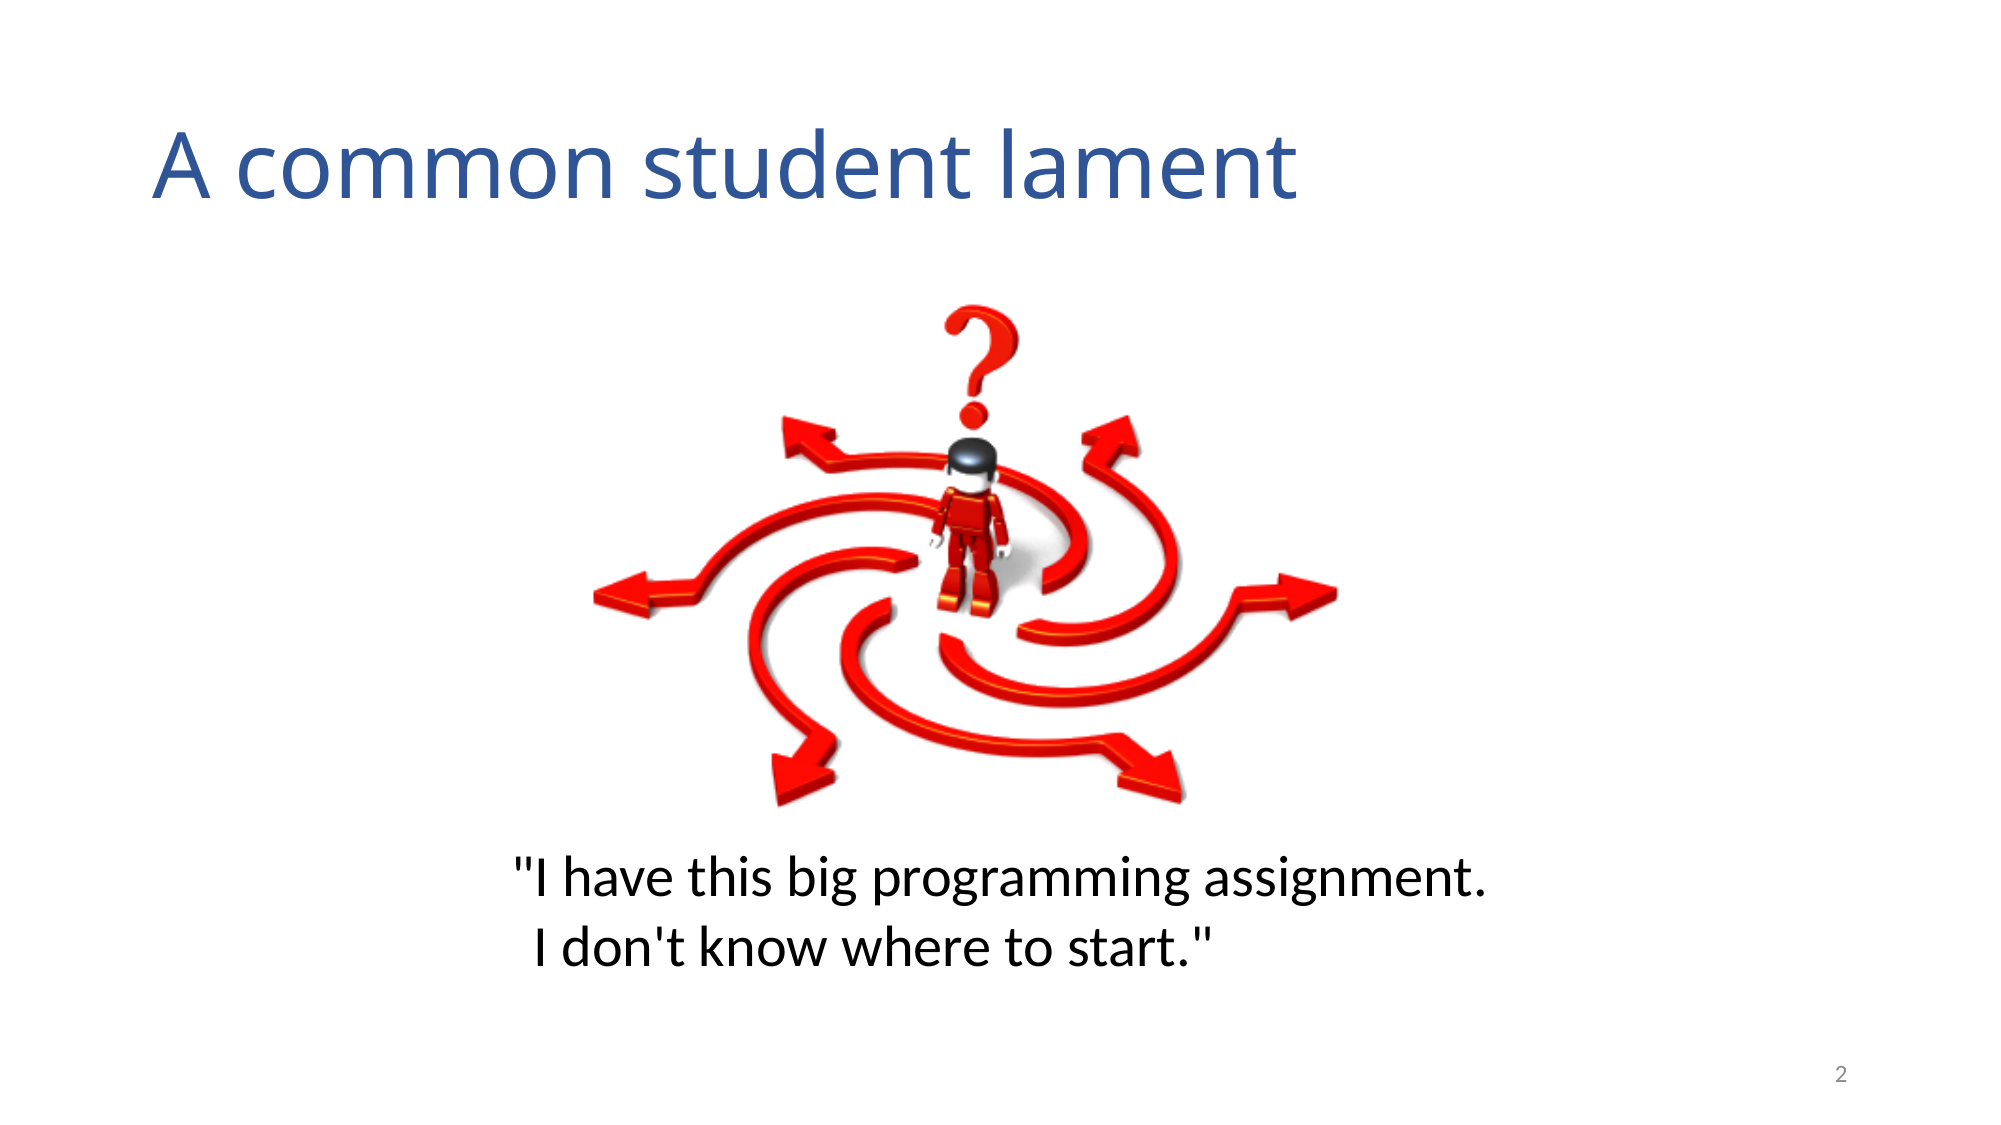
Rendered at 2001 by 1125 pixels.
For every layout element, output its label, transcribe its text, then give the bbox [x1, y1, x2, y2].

text_box "I have this big programming assignment. I don't know where to start." [496, 830, 1504, 986]
slide_number 2 [1412, 1042, 1863, 1103]
title A common student lament [137, 59, 1863, 278]
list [577, 288, 1356, 831]
